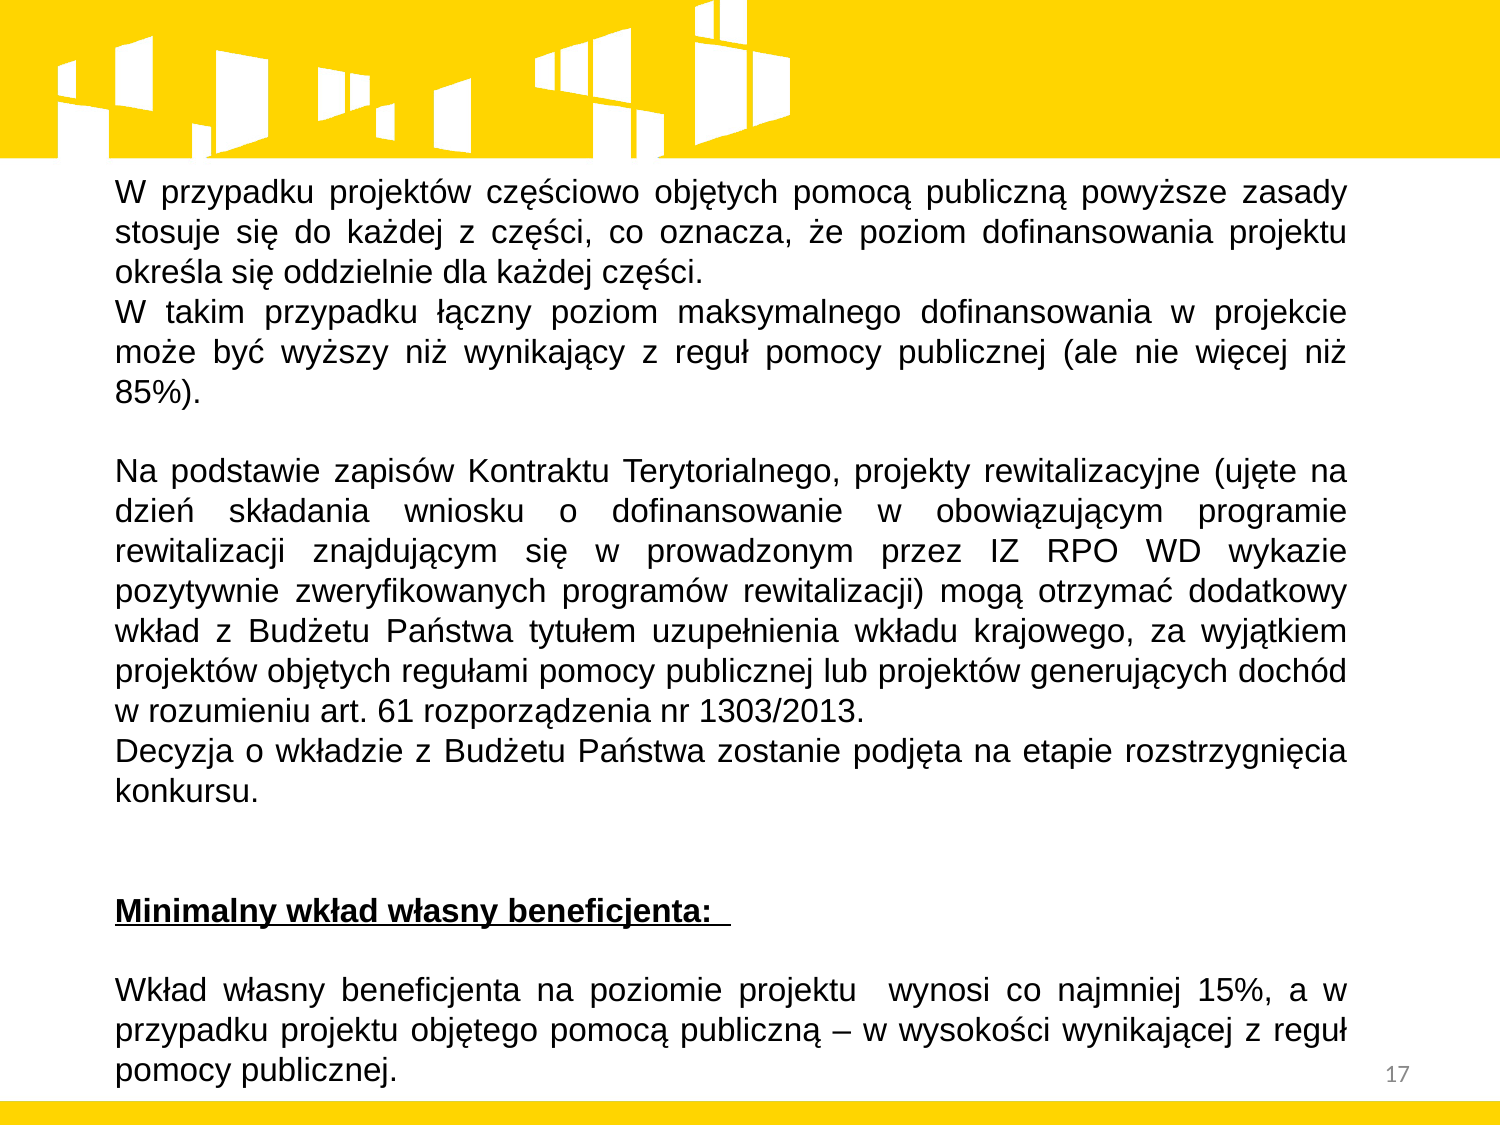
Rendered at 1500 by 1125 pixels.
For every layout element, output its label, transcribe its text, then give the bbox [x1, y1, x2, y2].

slide_number 17 [1365, 1042, 1425, 1103]
text_box [69, 160, 1464, 576]
text_box W przypadku projektów częściowo objętych pomocą publiczną powyższe zasady stosuje się do każdej z części, co oznacza, że poziom dofinansowania projektu określa się oddzielnie dla każdej części. W takim przypadku łączny poziom maksymalnego dofinansowania w projekcie może być wyższy niż wynikający z reguł pomocy publicznej (ale nie więcej niż 85%). Na podstawie zapisów Kontraktu Terytorialnego, projekty rewitalizacyjne (ujęte na dzień składania wniosku o dofinansowanie w obowiązującym programie rewitalizacji znajdującym się w prowadzonym przez IZ RPO WD wykazie pozytywnie zweryfikowanych programów rewitalizacji) mogą otrzymać dodatkowy wkład z Budżetu Państwa tytułem uzupełnienia wkładu krajowego, za wyjątkiem projektów objętych regułami pomocy publicznej lub projektów generujących dochód w rozumieniu art. 61 rozporządzenia nr 1303/2013. Decyzja o wkładzie z Budżetu Państwa zostanie podjęta na etapie rozstrzygnięcia konkursu. Minimalny wkład własny beneficjenta: Wkład własny beneficjenta na poziomie projektu wynosi co najmniej 15%, a w przypadku projektu objętego pomocą publiczną – w wysokości wynikającej z reguł pomocy publicznej. [100, 162, 1365, 1125]
picture [0, 0, 1500, 1125]
